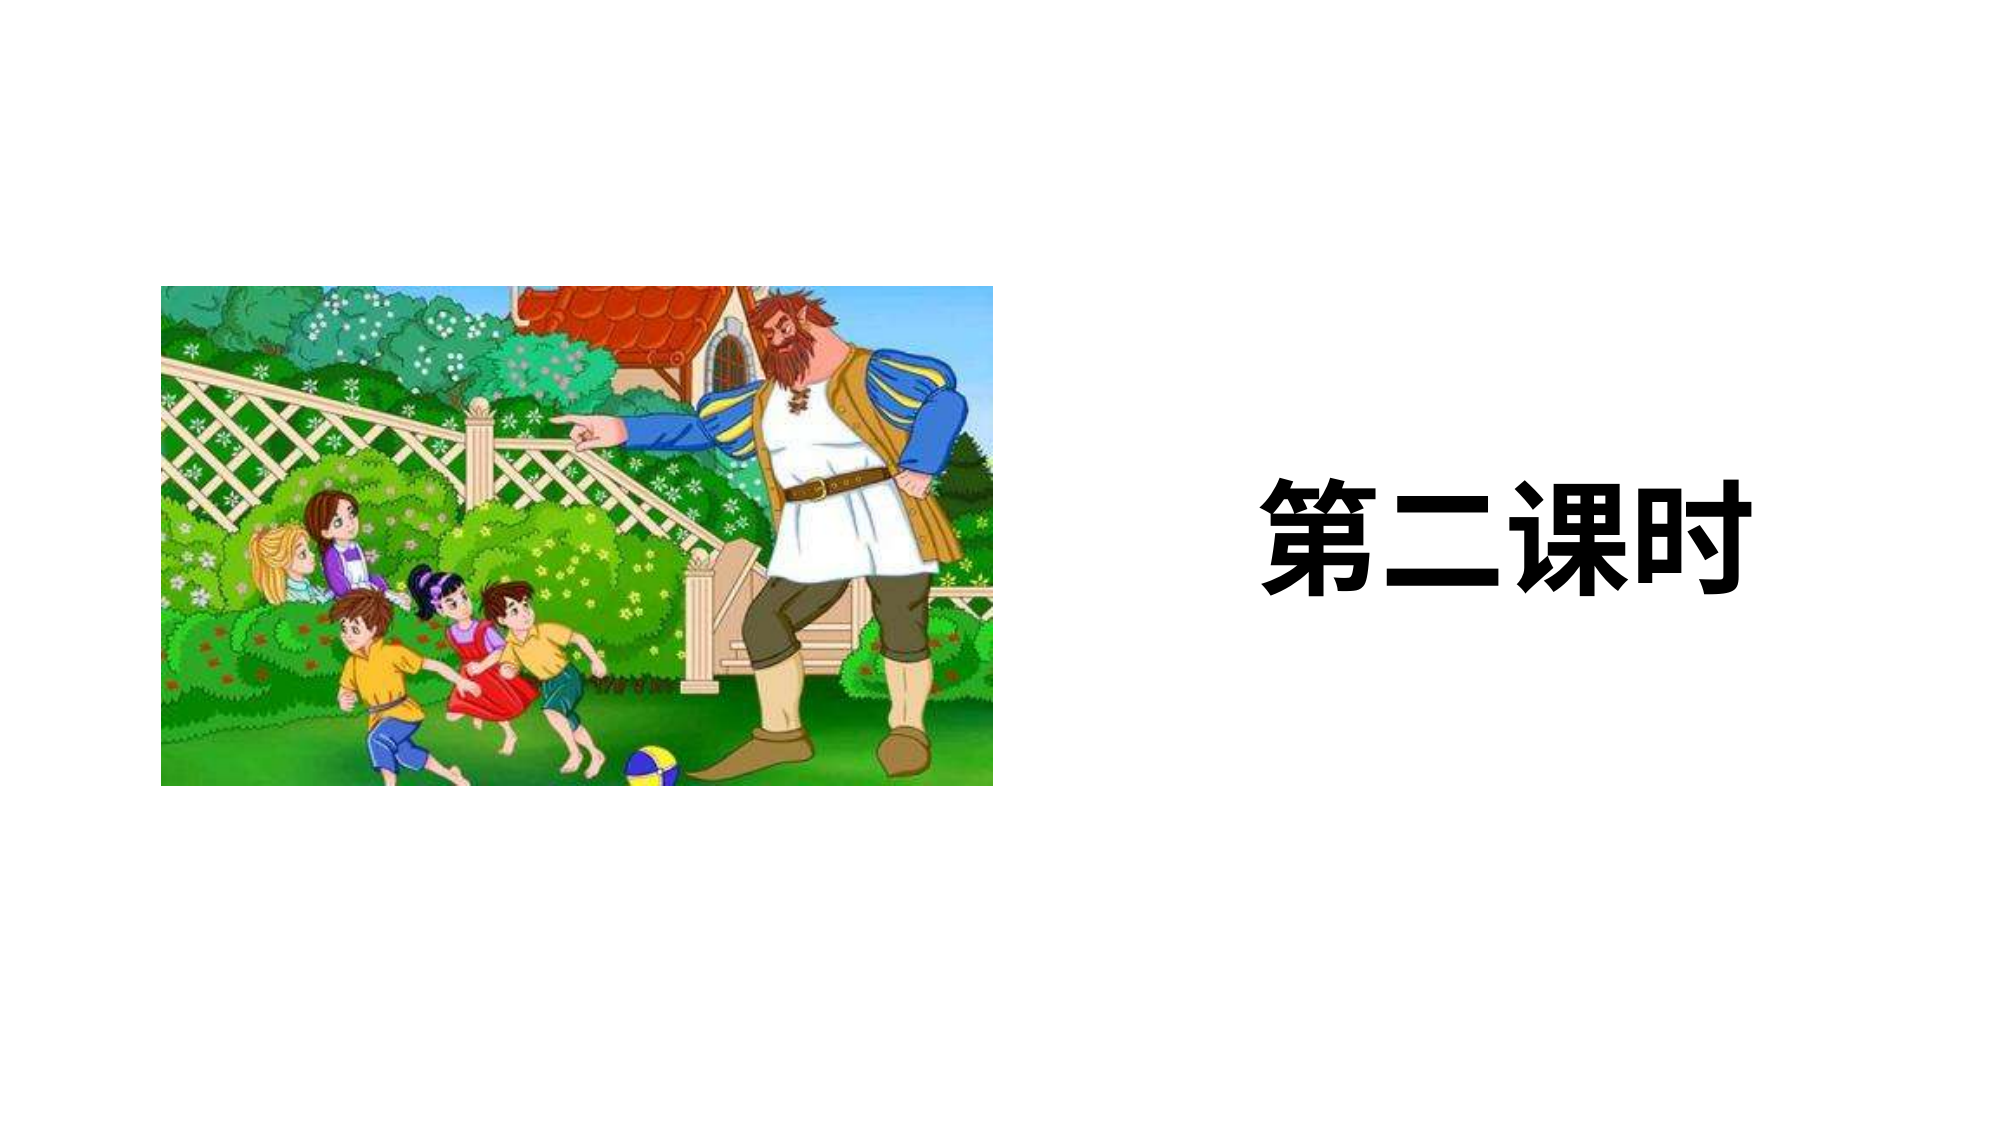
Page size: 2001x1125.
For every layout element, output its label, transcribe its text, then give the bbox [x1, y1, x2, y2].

picture [161, 285, 993, 786]
text_box 第二课时 [1182, 452, 1843, 618]
